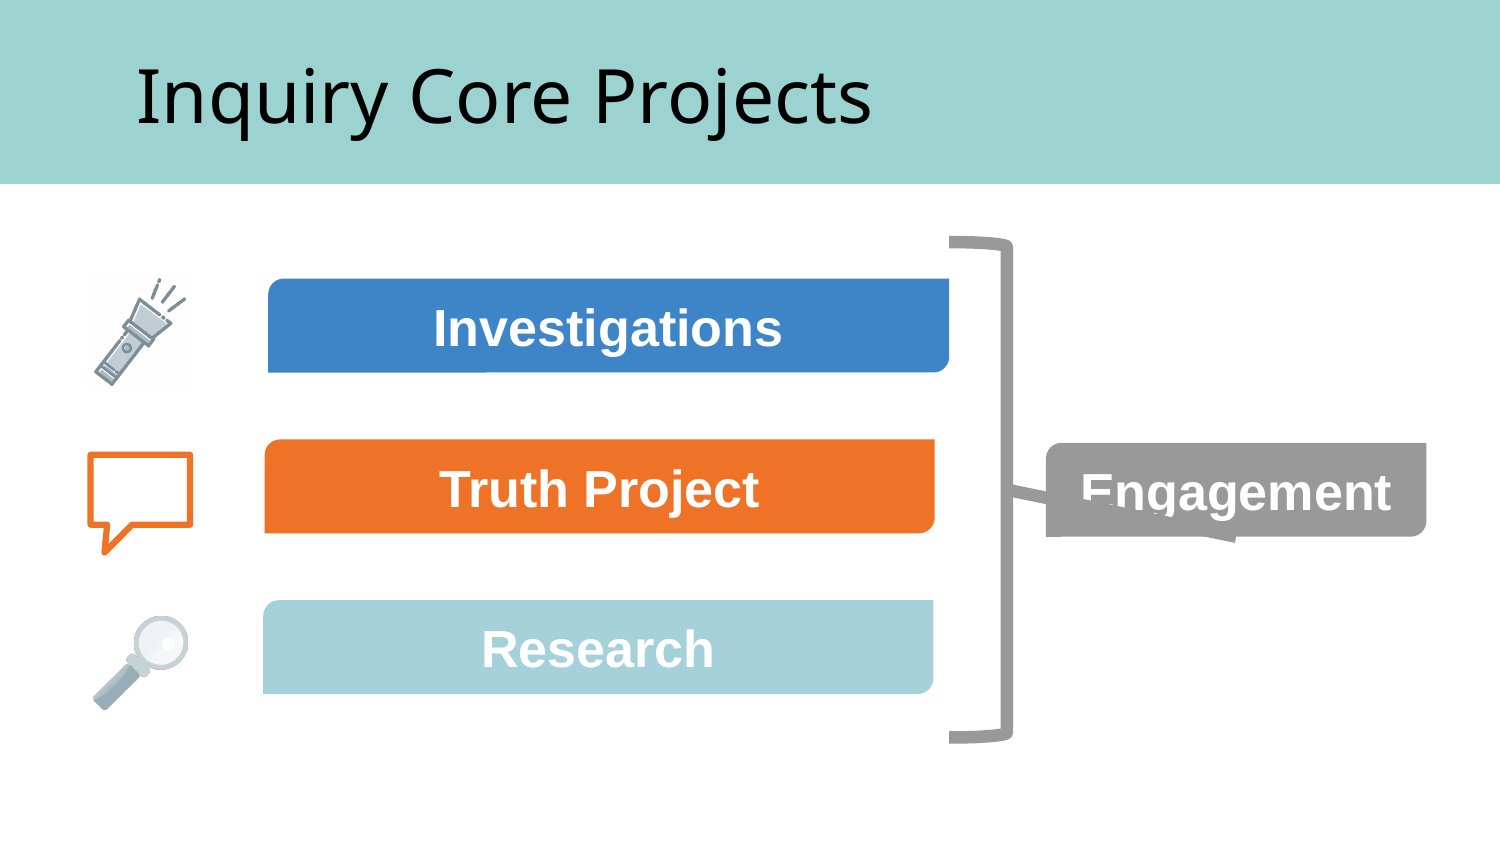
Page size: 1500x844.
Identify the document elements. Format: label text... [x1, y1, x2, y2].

picture [0, 0, 1500, 209]
text_box Truth Project [264, 439, 935, 534]
text_box [42, 217, 1385, 617]
text_box Research [263, 600, 934, 695]
picture [93, 615, 188, 711]
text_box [948, 241, 1427, 738]
picture [90, 273, 191, 390]
text_box Investigations [268, 278, 943, 373]
text_box [90, 454, 191, 553]
